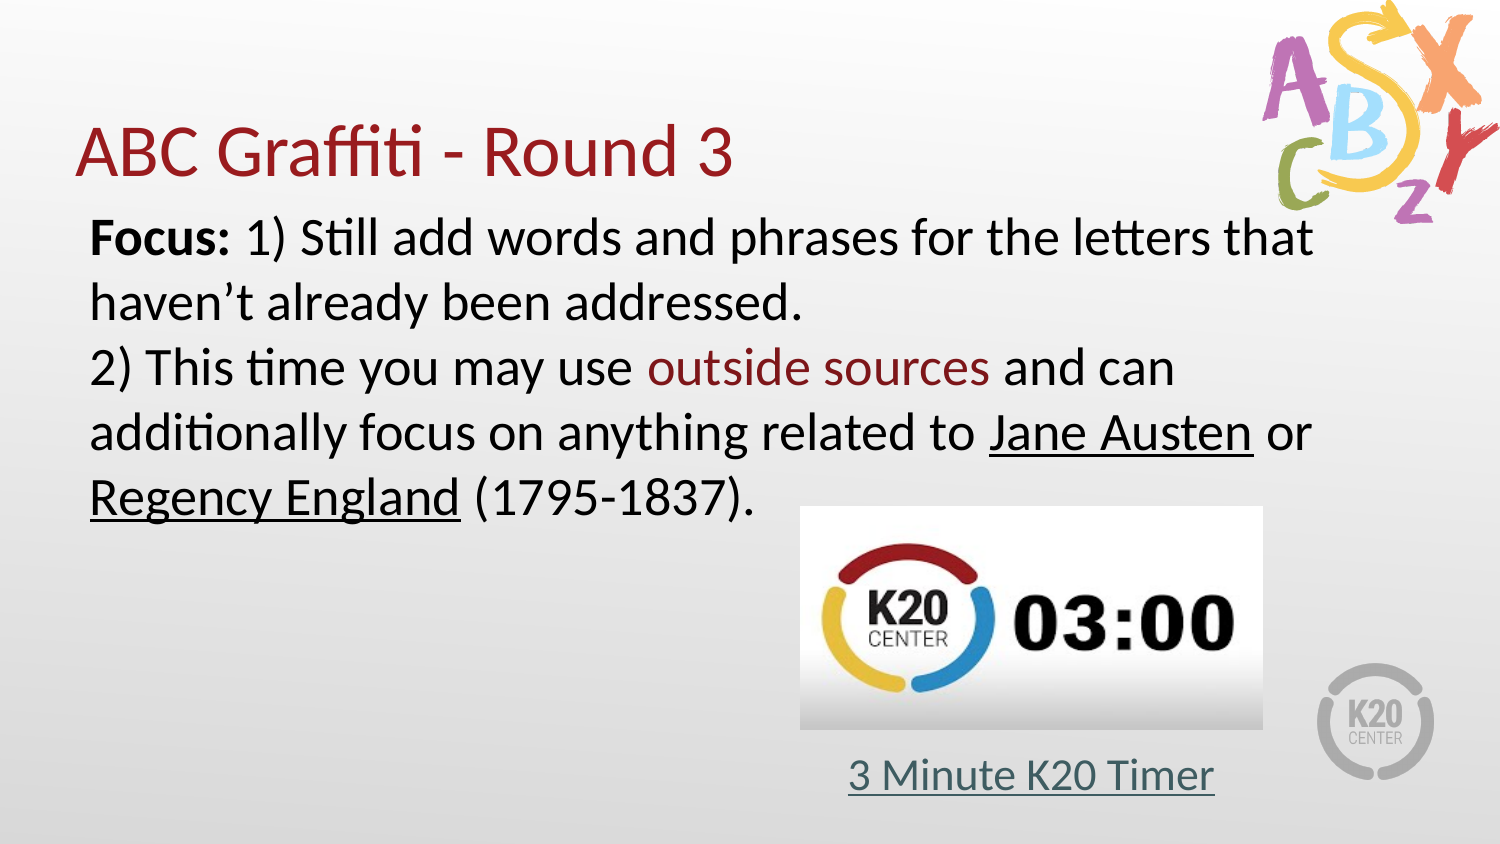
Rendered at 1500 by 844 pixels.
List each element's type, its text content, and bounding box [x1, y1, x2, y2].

picture [1262, 0, 1500, 224]
text_box Focus: 1) Still add words and phrases for the letters that haven’t already been addressed. 2) This time you may use outside sources and can additionally focus on anything related to Jane Austen or Regency England (1795-1837). [74, 186, 1416, 532]
picture [1300, 646, 1451, 797]
title ABC Graffiti - Round 3 [75, 50, 1257, 186]
picture [800, 506, 1263, 731]
text_box 3 Minute K20 Timer [813, 739, 1250, 793]
